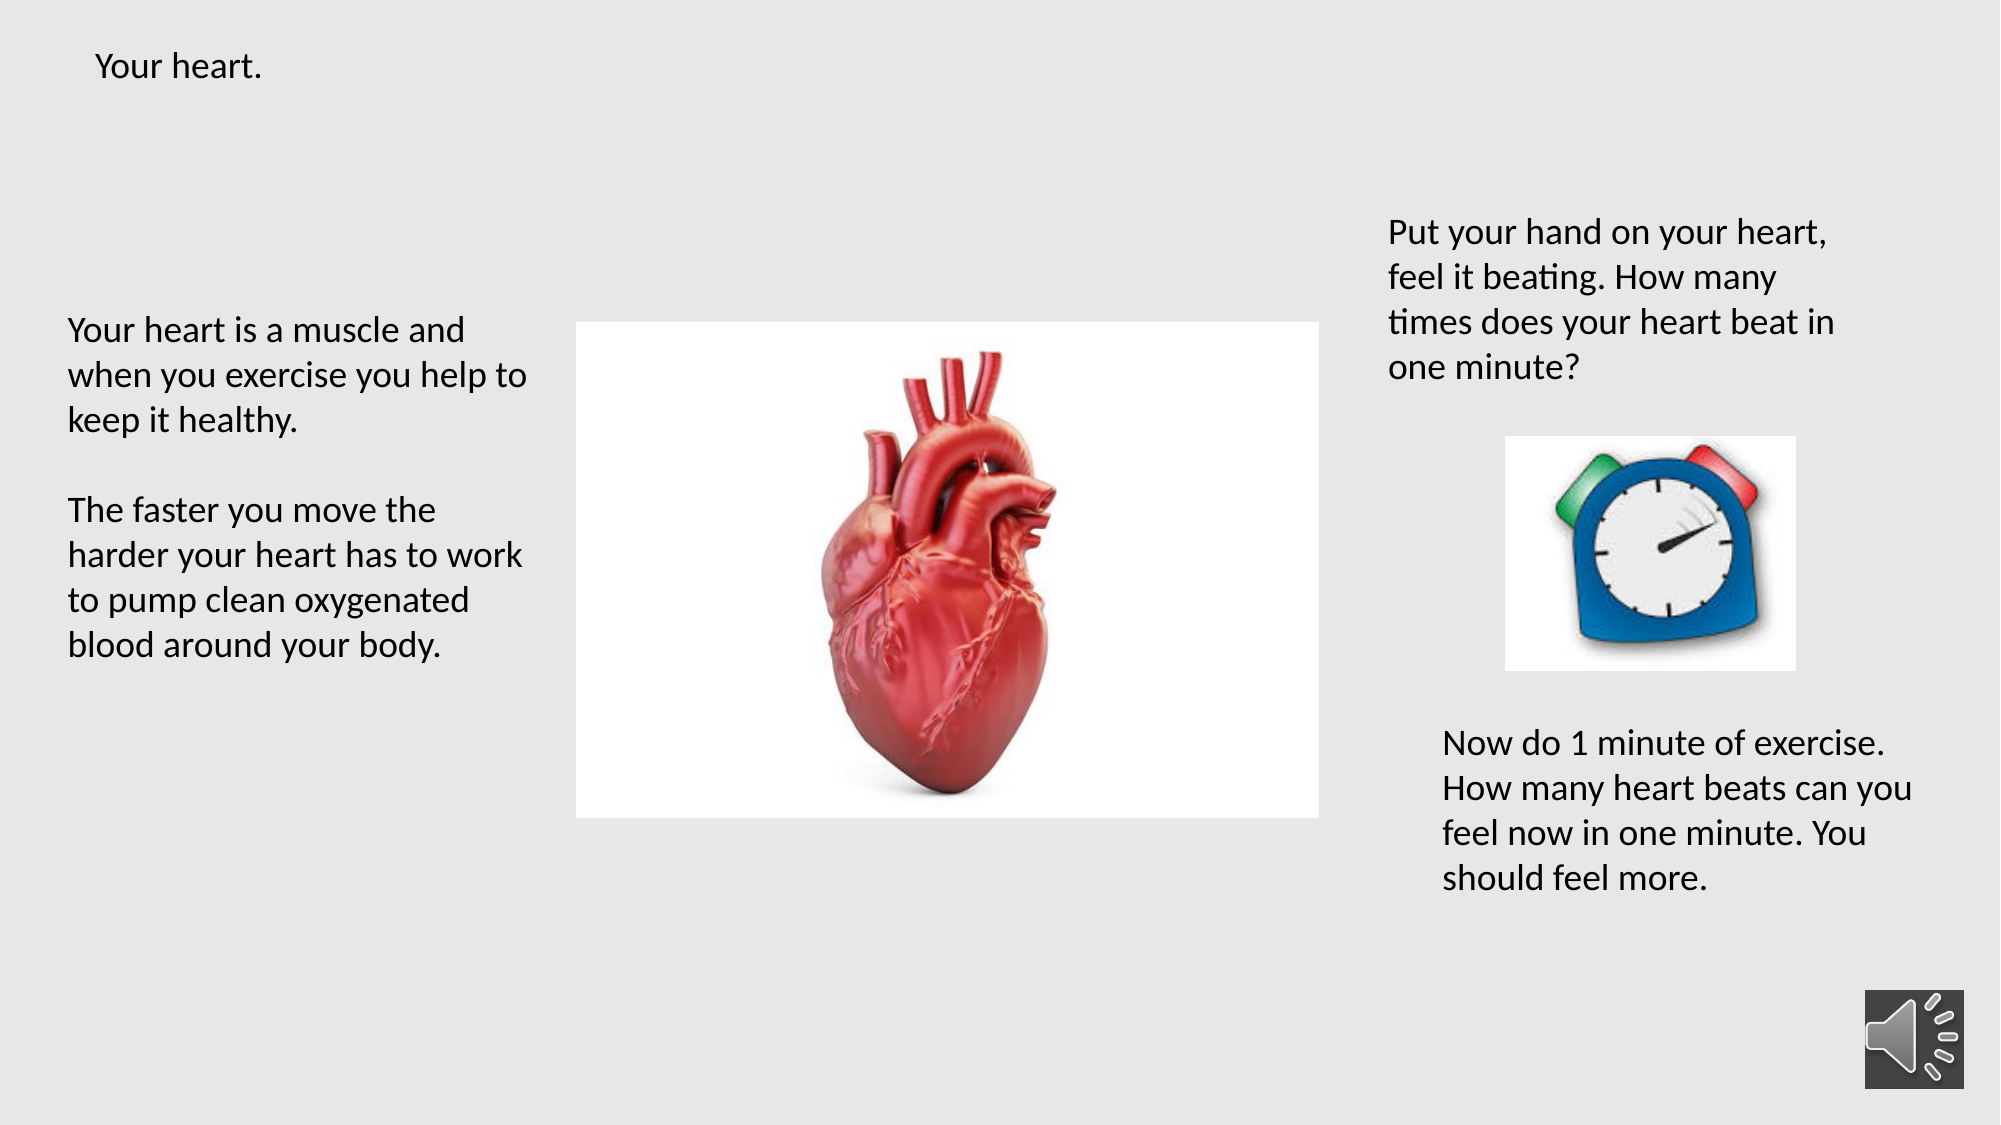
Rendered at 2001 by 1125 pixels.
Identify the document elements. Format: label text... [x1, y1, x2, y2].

picture [1505, 436, 1796, 671]
picture [576, 322, 1319, 818]
text_box Now do 1 minute of exercise. How many heart beats can you feel now in one minute. You should feel more. [1427, 710, 1978, 906]
text_box Your heart. [80, 33, 1255, 94]
picture [1864, 989, 1965, 1090]
text_box Put your hand on your heart, feel it beating. How many times does your heart beat in one minute? [1373, 199, 1866, 395]
text_box Your heart is a muscle and when you exercise you help to keep it healthy. The faster you move the harder your heart has to work to pump clean oxygenated blood around your body. [52, 297, 545, 673]
